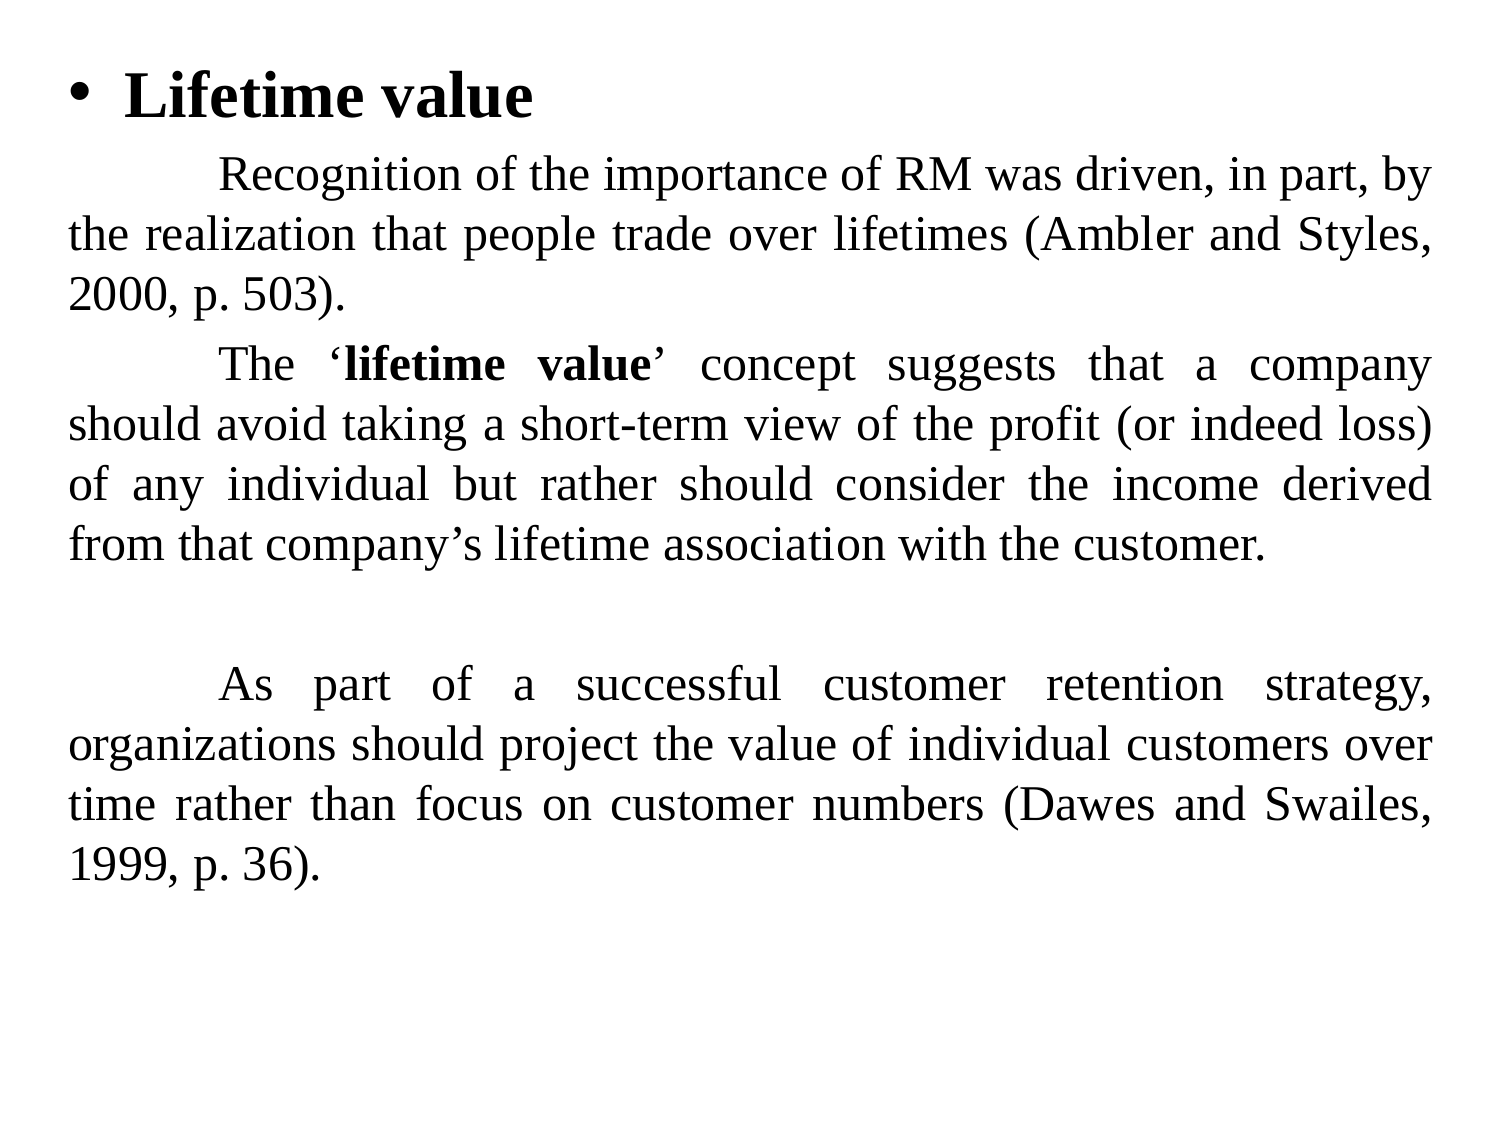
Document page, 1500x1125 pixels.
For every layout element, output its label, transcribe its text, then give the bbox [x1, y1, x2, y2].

list Lifetime value Recognition of the importance of RM was driven, in part, by the realization that people trade over lifetimes (Ambler and Styles, 2000, p. 503). The ‘lifetime value’ concept suggests that a company should avoid taking a short-term view of the profit (or indeed loss) of any individual but rather should consider the income derived from that company’s lifetime association with the customer. As part of a successful customer retention strategy, organizations should project the value of individual customers over time rather than focus on customer numbers (Dawes and Swailes, 1999, p. 36). [53, 42, 1449, 1005]
